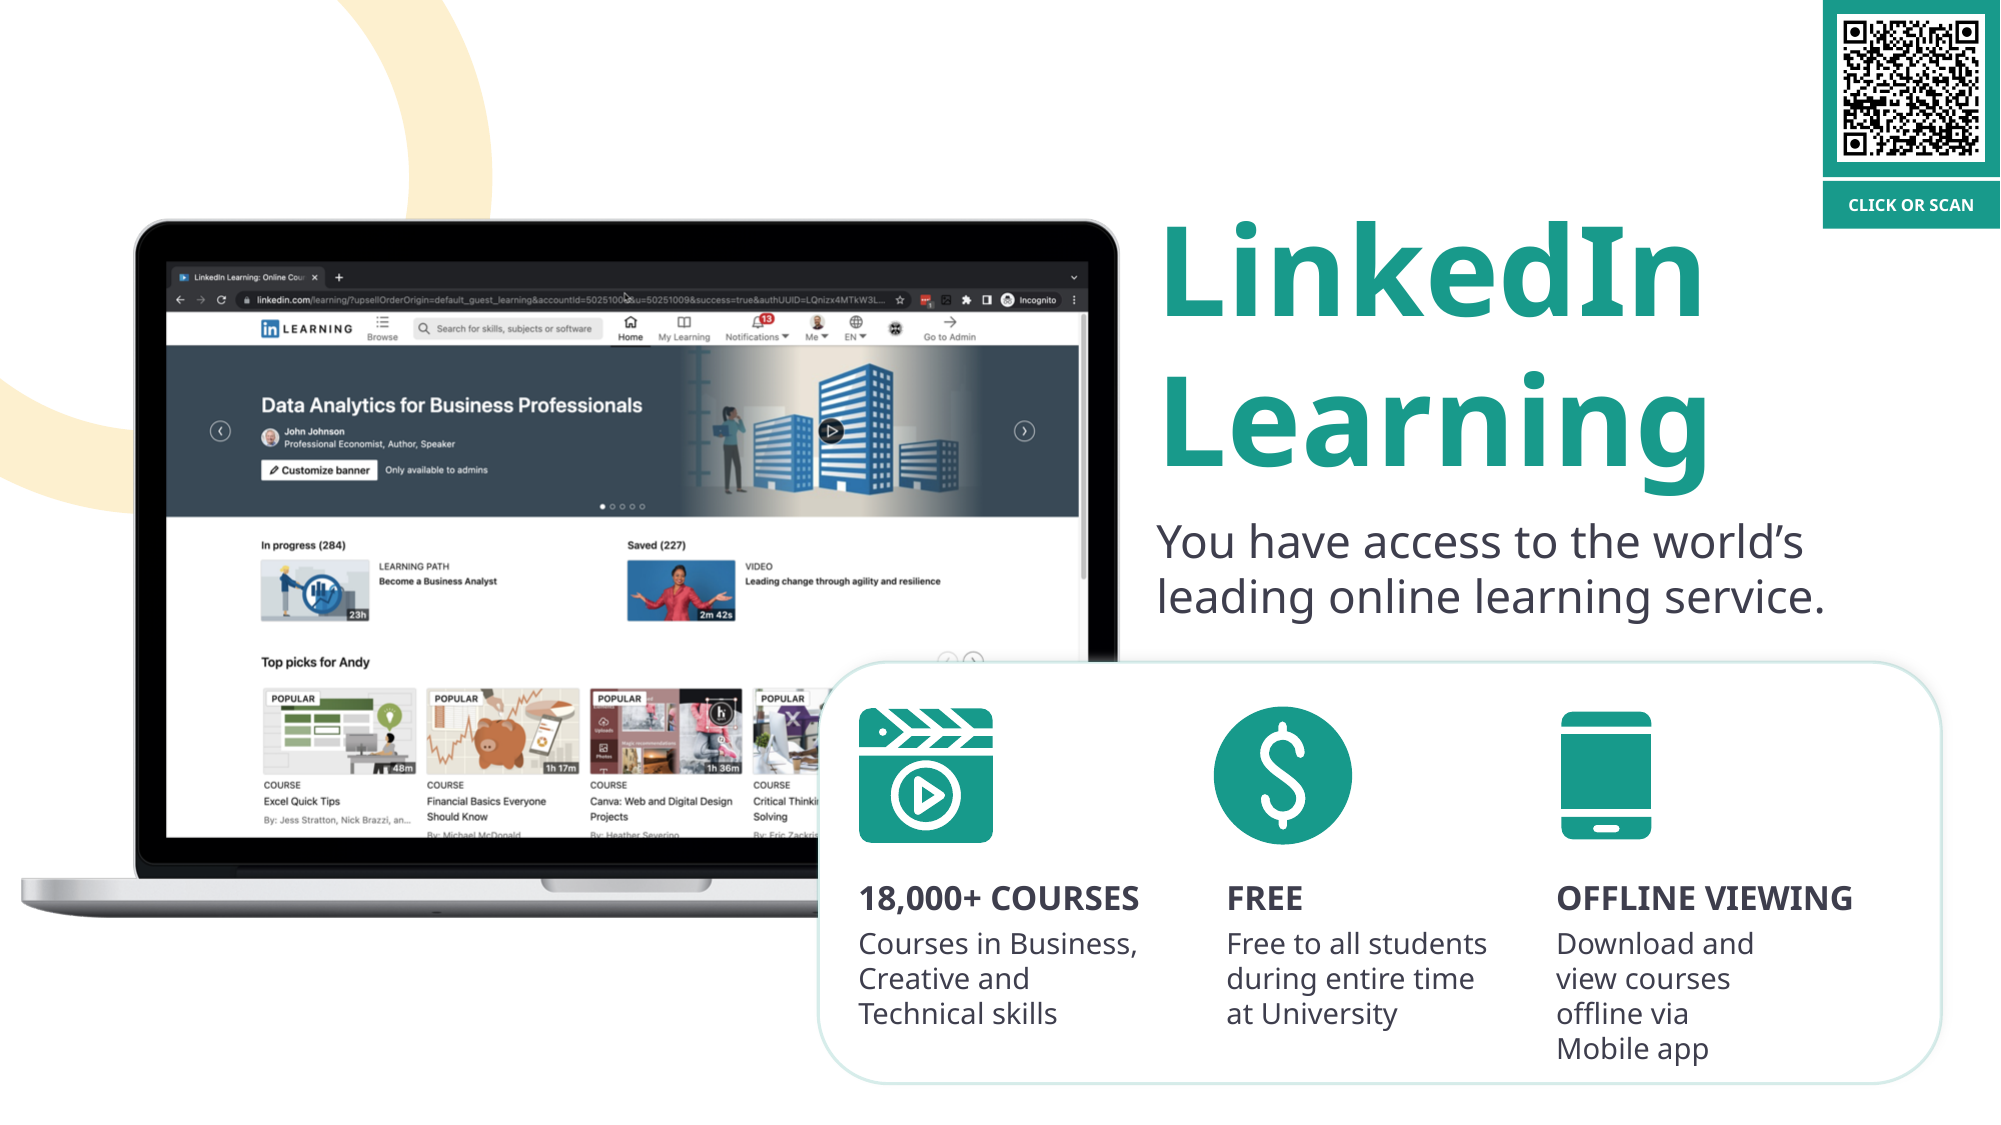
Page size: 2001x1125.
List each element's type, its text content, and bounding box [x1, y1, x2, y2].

text_box LinkedIn Learning [1262, 184, 1740, 499]
text_box You have access to the world’s leading online learning service. [1262, 505, 1996, 630]
picture [1837, 14, 1985, 163]
text_box CLICK OR SCAN [1822, 180, 2000, 230]
text_box [1822, 0, 2000, 178]
picture [0, 0, 1262, 1125]
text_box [818, 662, 1942, 1084]
